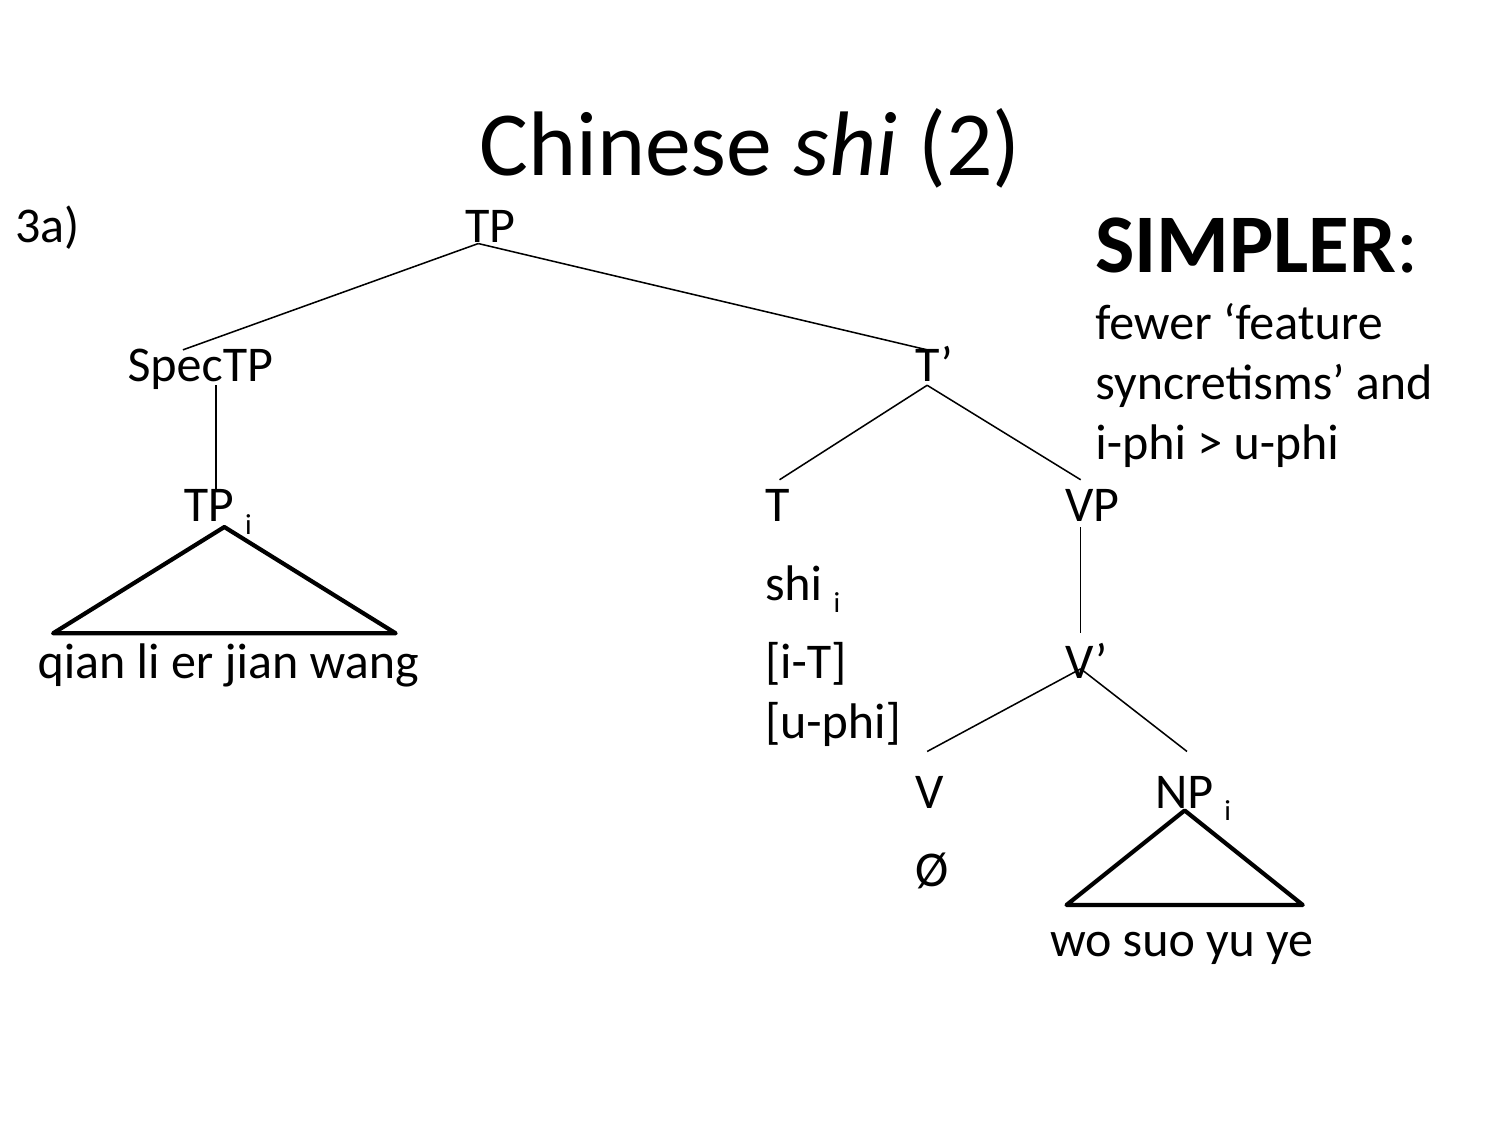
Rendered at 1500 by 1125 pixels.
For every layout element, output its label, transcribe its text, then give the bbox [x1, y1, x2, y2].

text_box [478, 243, 928, 350]
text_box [926, 668, 1079, 752]
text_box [1080, 668, 1188, 752]
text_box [926, 385, 1081, 480]
title Chinese shi (2) [75, 45, 1425, 184]
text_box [779, 385, 924, 480]
list 3a) TP SpecTP T’ TP i T VP shi i qian li er jian wang [i-T] V’ [u-phi] V NP i Ø wo suo yu ye [0, 184, 1500, 1125]
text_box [182, 243, 475, 350]
text_box [51, 525, 398, 636]
text_box SIMPLER: fewer ‘feature syncretisms’ and i-phi > u-phi [1080, 181, 1474, 477]
text_box [1064, 808, 1305, 908]
